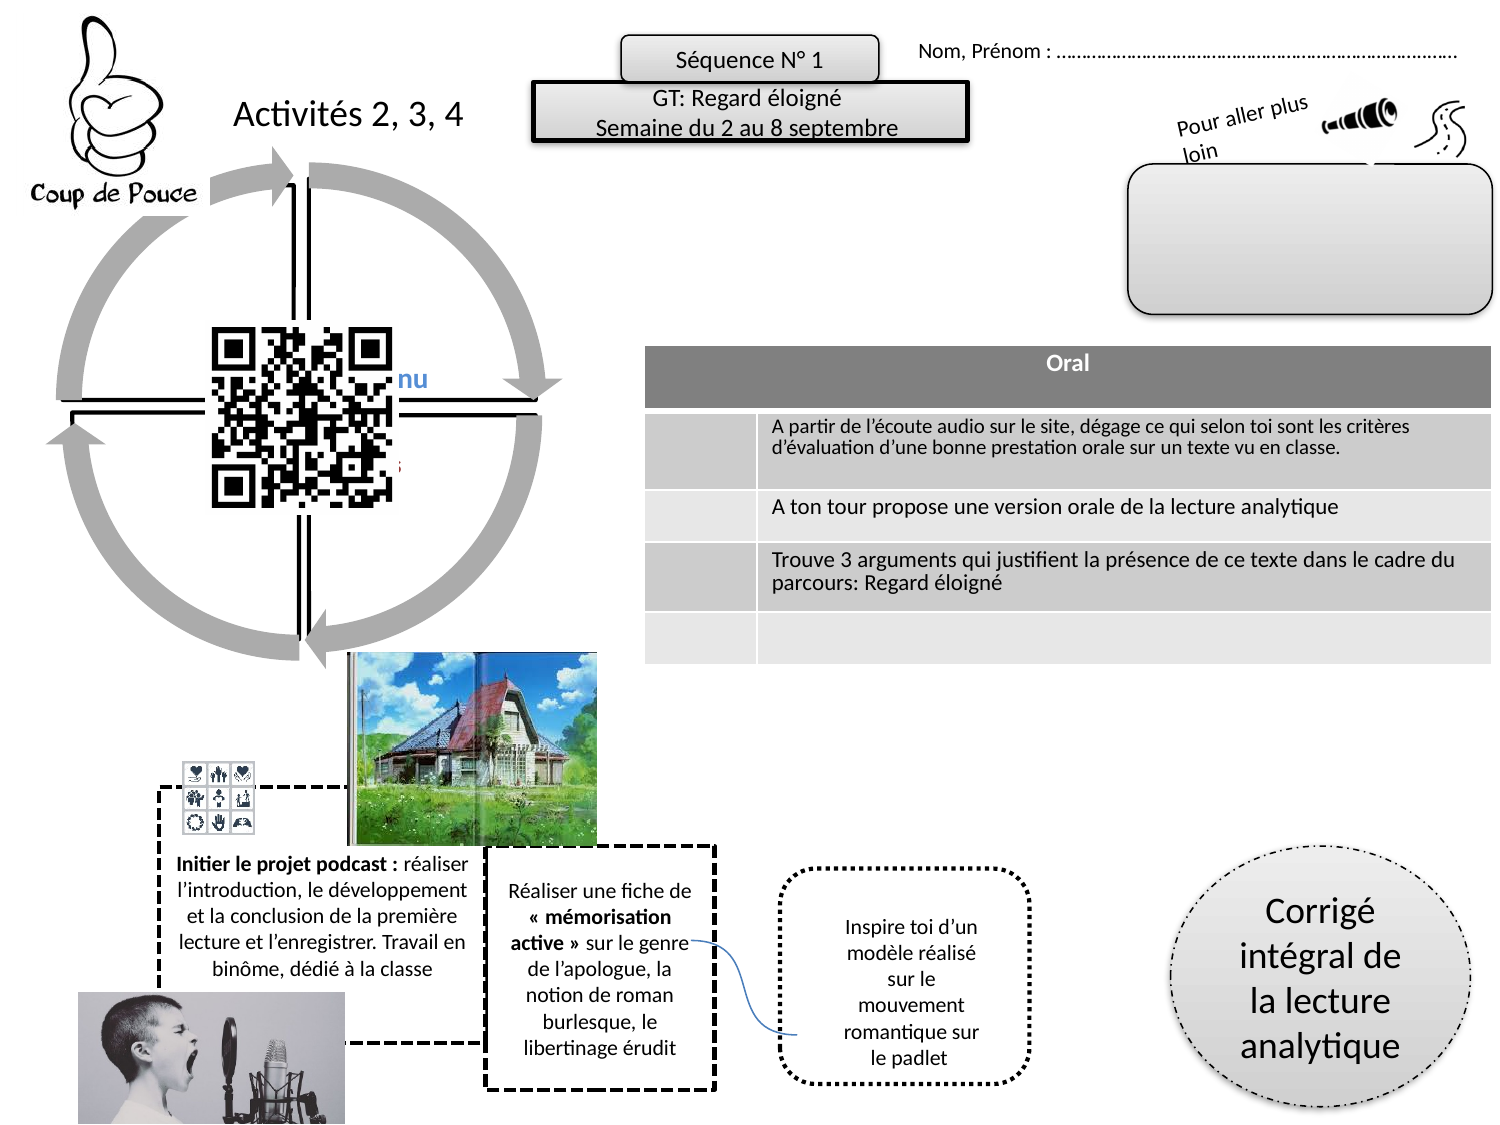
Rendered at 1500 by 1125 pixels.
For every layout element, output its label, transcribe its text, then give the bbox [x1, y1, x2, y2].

picture [1326, 72, 1471, 166]
table_cell [645, 414, 756, 489]
text_box [1127, 163, 1494, 316]
picture [15, 13, 210, 216]
picture [205, 320, 400, 515]
picture [78, 992, 345, 1125]
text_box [26, 140, 578, 681]
picture [346, 651, 597, 847]
text_box Pour aller plus loin [1158, 68, 1354, 180]
table_cell A ton tour propose une version orale de la lecture analytique [758, 491, 1491, 541]
table_header Oral [645, 346, 1491, 408]
text_box Activités 2, 3, 4 [218, 81, 598, 142]
table_cell Trouve 3 arguments qui justifient la présence de ce texte dans le cadre du parcours: Regard éloigné [758, 543, 1491, 611]
table_cell A partir de l’écoute audio sur le site, dégage ce qui selon toi sont les critères d’évaluation d’une bonne prestation orale sur un texte vu en classe. [758, 414, 1491, 489]
text_box Réaliser une fiche de « mémorisation active » sur le genre de l’apologue, la notion de roman burlesque, le libertinage érudit [483, 844, 717, 1092]
text_box Corrigé intégral de la lecture analytique [1169, 845, 1472, 1108]
table_cell [758, 613, 1491, 664]
picture [181, 761, 255, 835]
text_box [777, 866, 1032, 1087]
text_box Séquence N° 1 [620, 34, 880, 83]
text_box GT: Regard éloigné Semaine du 2 au 8 septembre [598, 81, 968, 141]
text_box Inspire toi d’un modèle réalisé sur le mouvement romantique sur le padlet [820, 905, 1003, 1078]
text_box Nom, Prénom : ………………………………………………………………..…… [903, 28, 1473, 70]
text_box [690, 940, 798, 1036]
table_cell [645, 543, 756, 611]
text_box Initier le projet podcast : réaliser l’introduction, le développement et la conclusion de la première lecture et l’enregistrer. Travail en binôme, dédié à la classe [157, 785, 488, 1045]
table_cell [645, 491, 756, 541]
table_cell [645, 613, 756, 664]
